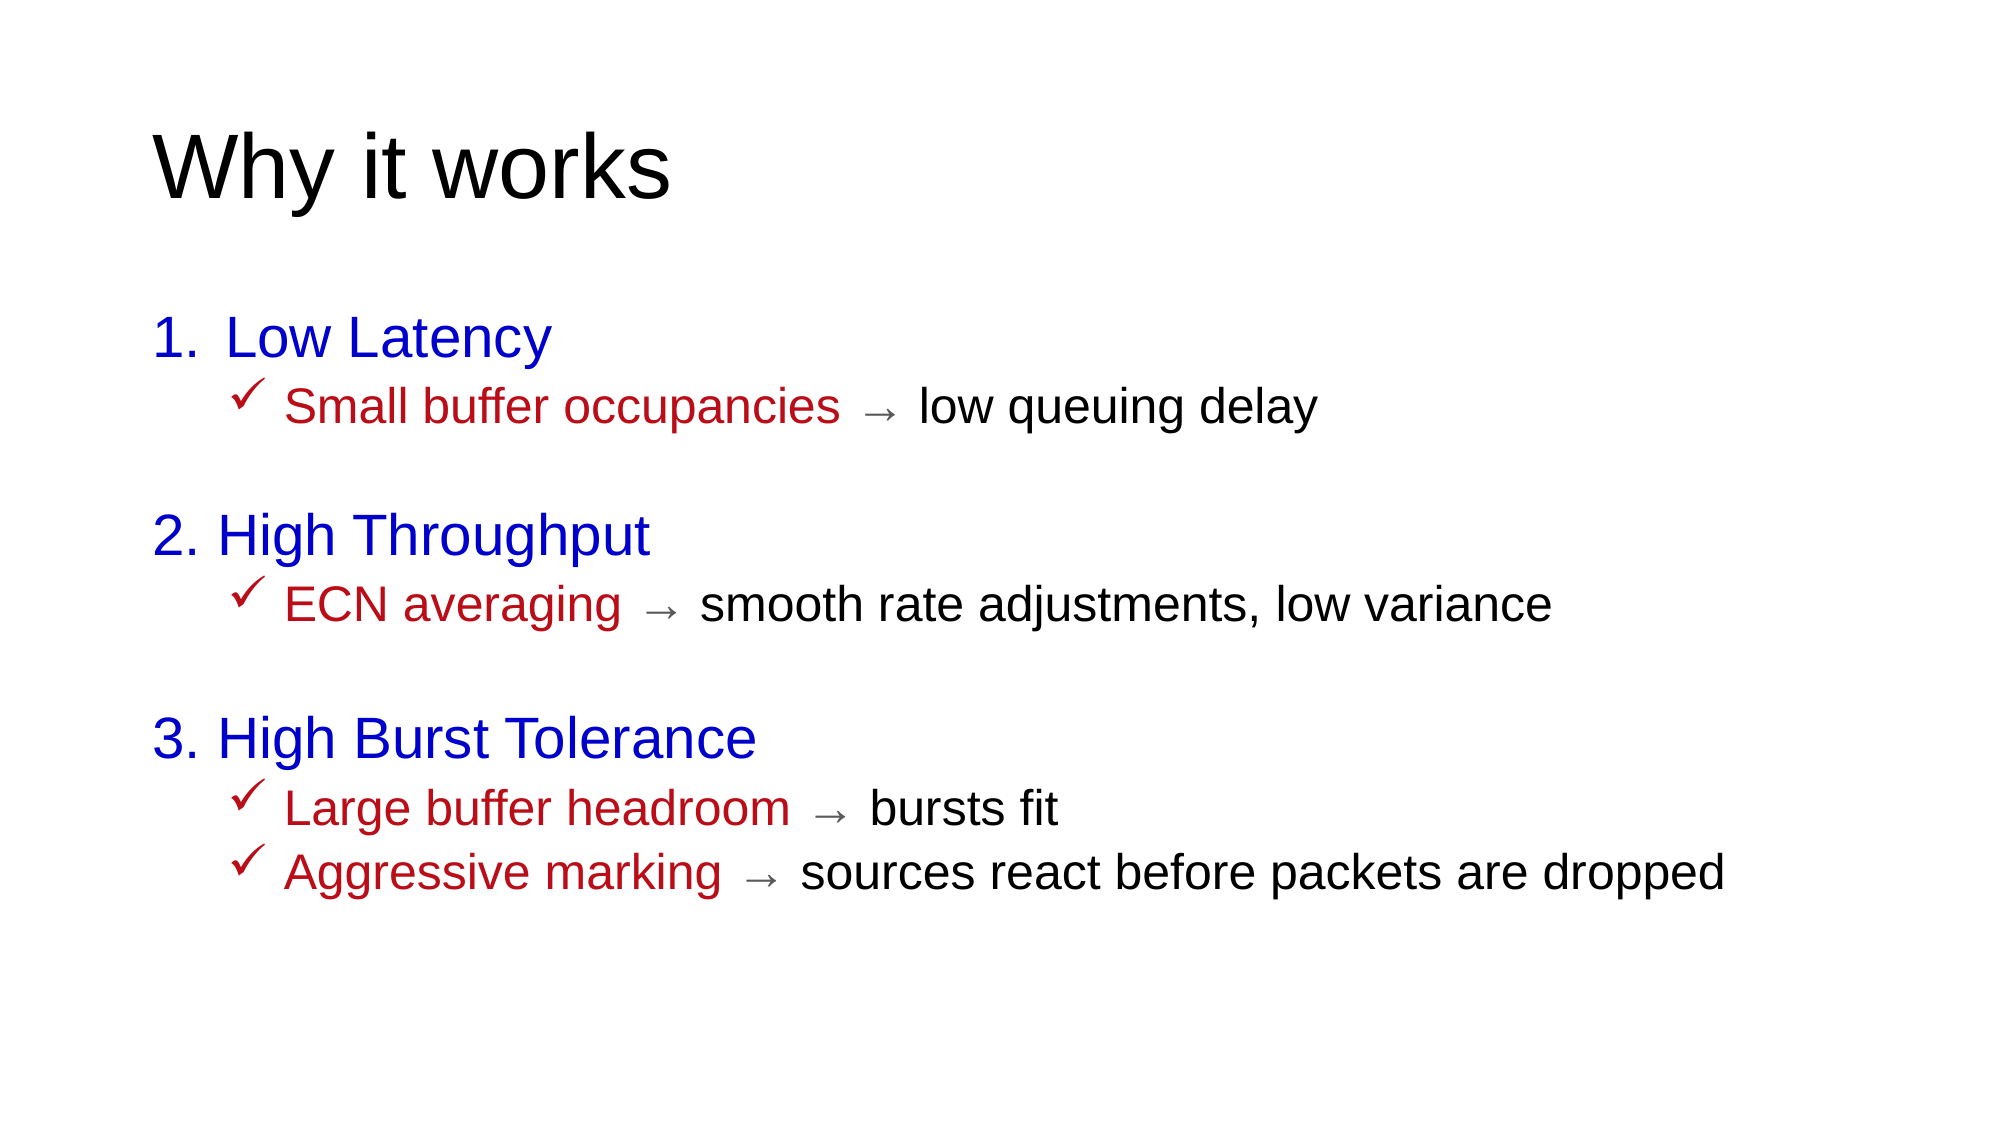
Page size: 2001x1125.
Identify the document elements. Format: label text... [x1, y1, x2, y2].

title Why it works [137, 59, 1863, 278]
list Low Latency Small buffer occupancies → low queuing delay 2. High Throughput ECN averaging → smooth rate adjustments, low variance 3. High Burst Tolerance Large buffer headroom → bursts fit Aggressive marking → sources react before packets are dropped [137, 299, 1863, 1014]
